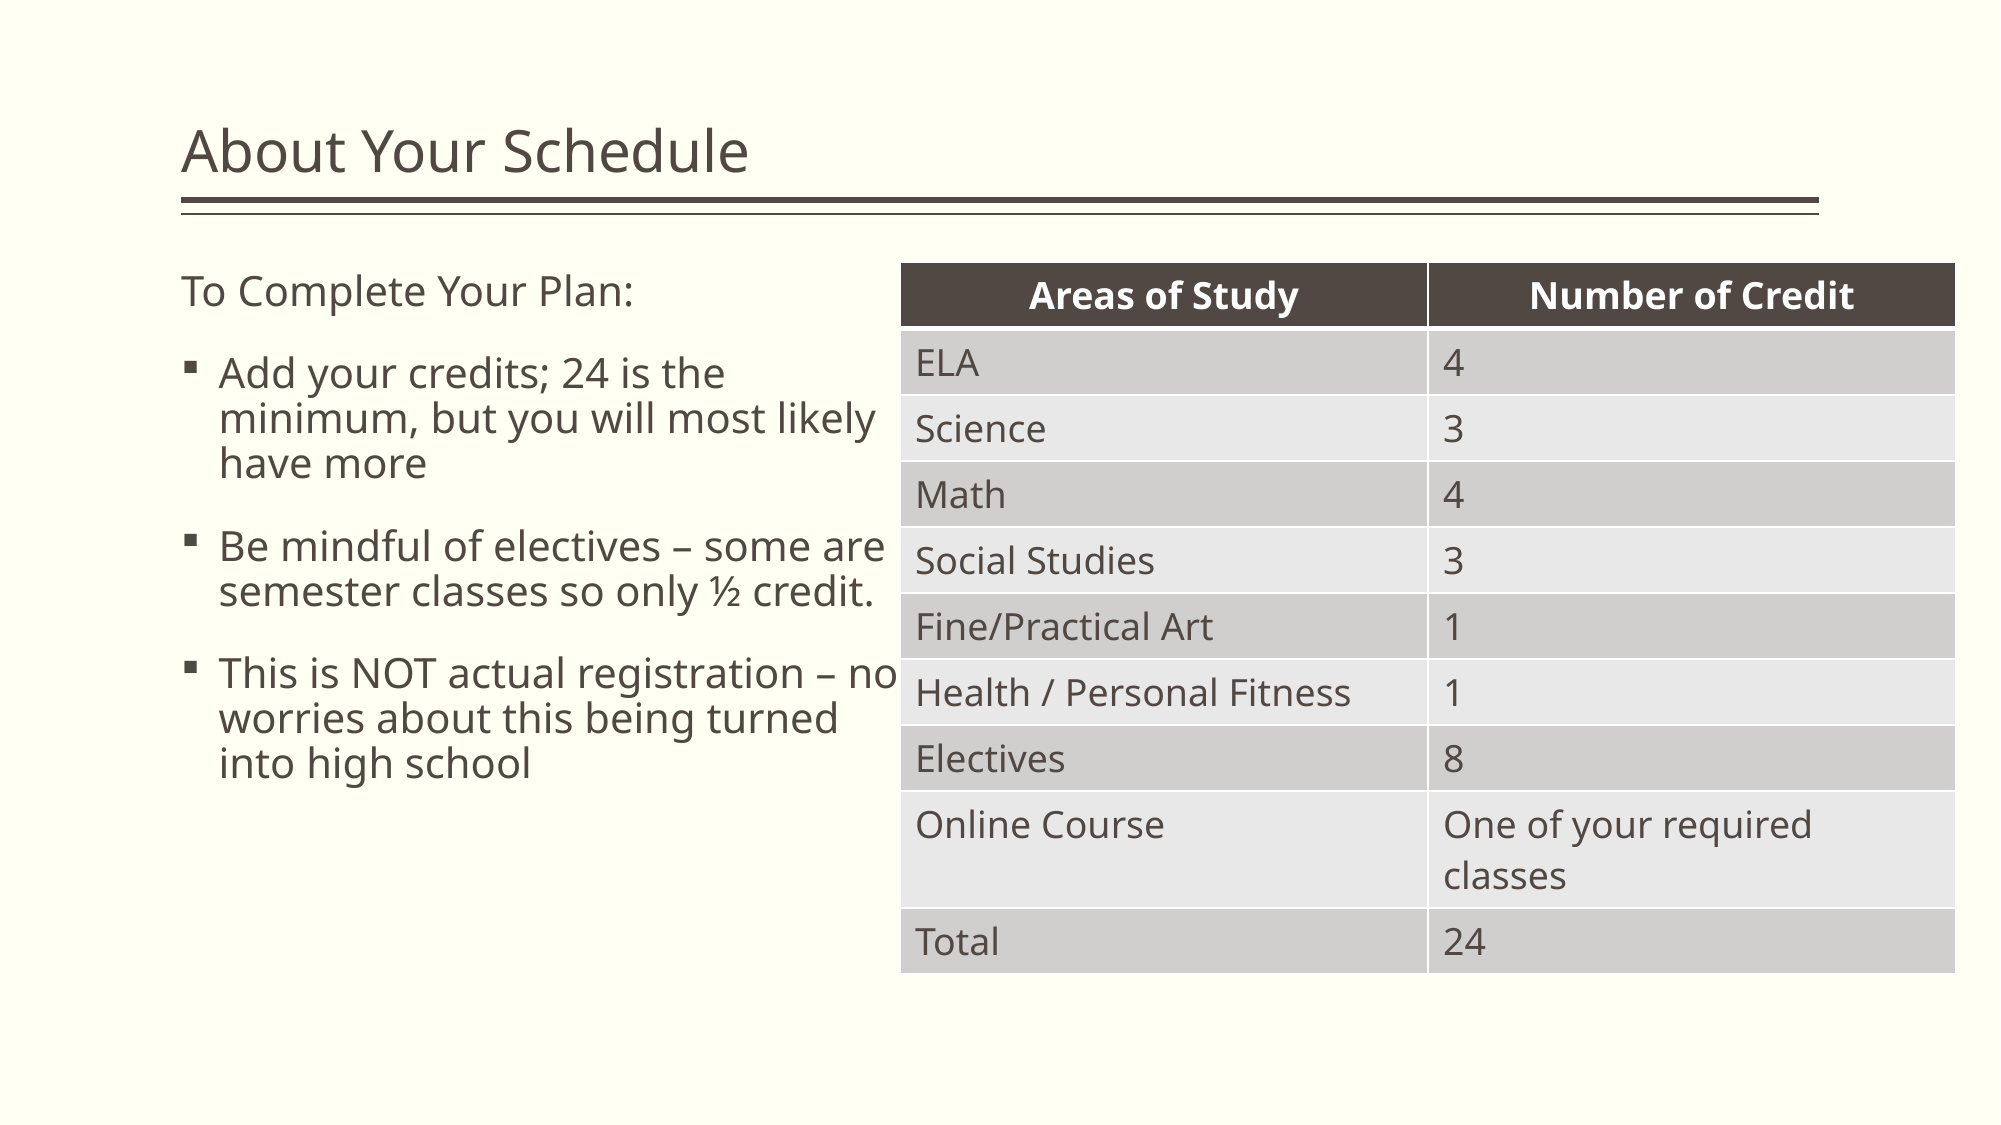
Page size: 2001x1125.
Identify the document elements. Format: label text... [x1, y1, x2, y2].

table_cell 4 [1429, 462, 1955, 526]
table_cell Fine/Practical Art [901, 594, 1427, 658]
table_cell Science [901, 396, 1427, 460]
table_cell 3 [1429, 396, 1955, 460]
table_cell 4 [1429, 331, 1955, 394]
table_cell 8 [1429, 726, 1955, 790]
table_cell ELA [901, 331, 1427, 394]
table_header Number of Credit [1429, 263, 1955, 326]
table_header Areas of Study [901, 263, 1427, 326]
table_cell 1 [1429, 594, 1955, 658]
table_cell Electives [901, 726, 1427, 790]
table_cell Social Studies [901, 528, 1427, 592]
table_cell Math [901, 462, 1427, 526]
title About Your Schedule [181, 12, 1819, 193]
table_cell Online Course [901, 792, 1427, 907]
table_cell Total [901, 909, 1427, 973]
table_cell Health / Personal Fitness [901, 660, 1427, 724]
table_cell 1 [1429, 660, 1955, 724]
list To Complete Your Plan: Add your credits; 24 is the minimum, but you will most likely have more Be mindful of electives – some are semester classes so only ½ credit. This is NOT actual registration – no worries about this being turned into high school [181, 262, 900, 1013]
table_cell 3 [1429, 528, 1955, 592]
table_cell 24 [1429, 909, 1955, 973]
table_cell One of your required classes [1429, 792, 1955, 907]
